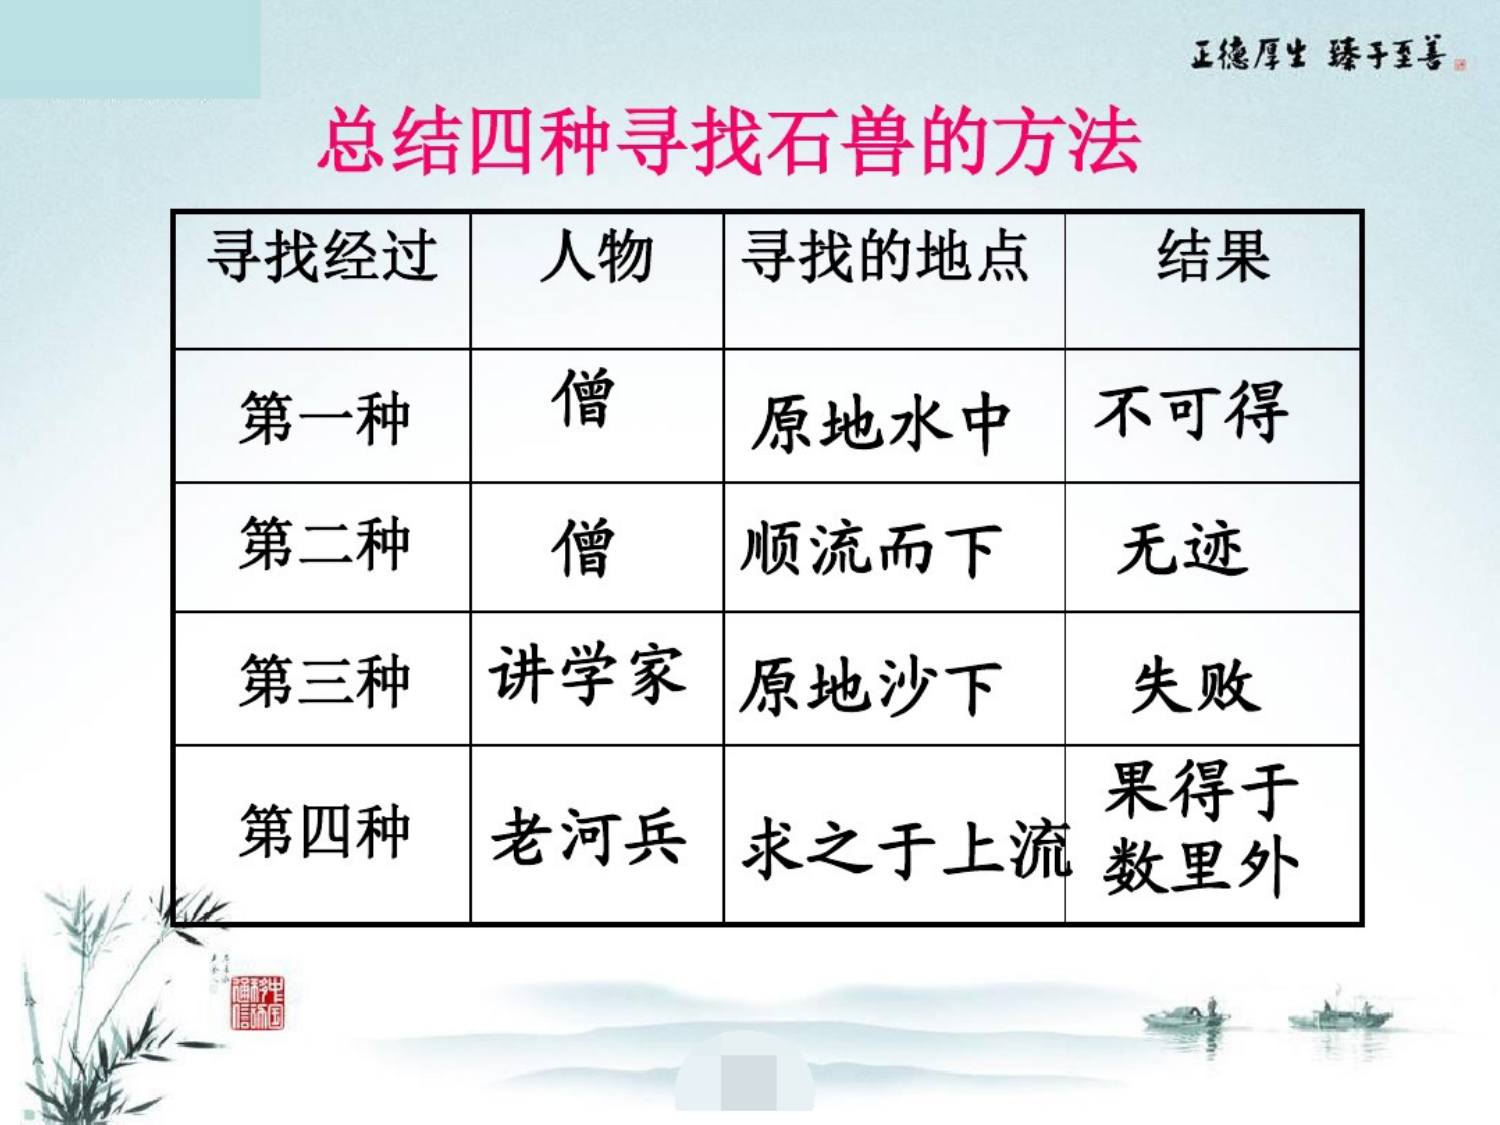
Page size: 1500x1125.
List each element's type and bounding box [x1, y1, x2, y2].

list [0, 0, 1500, 1125]
